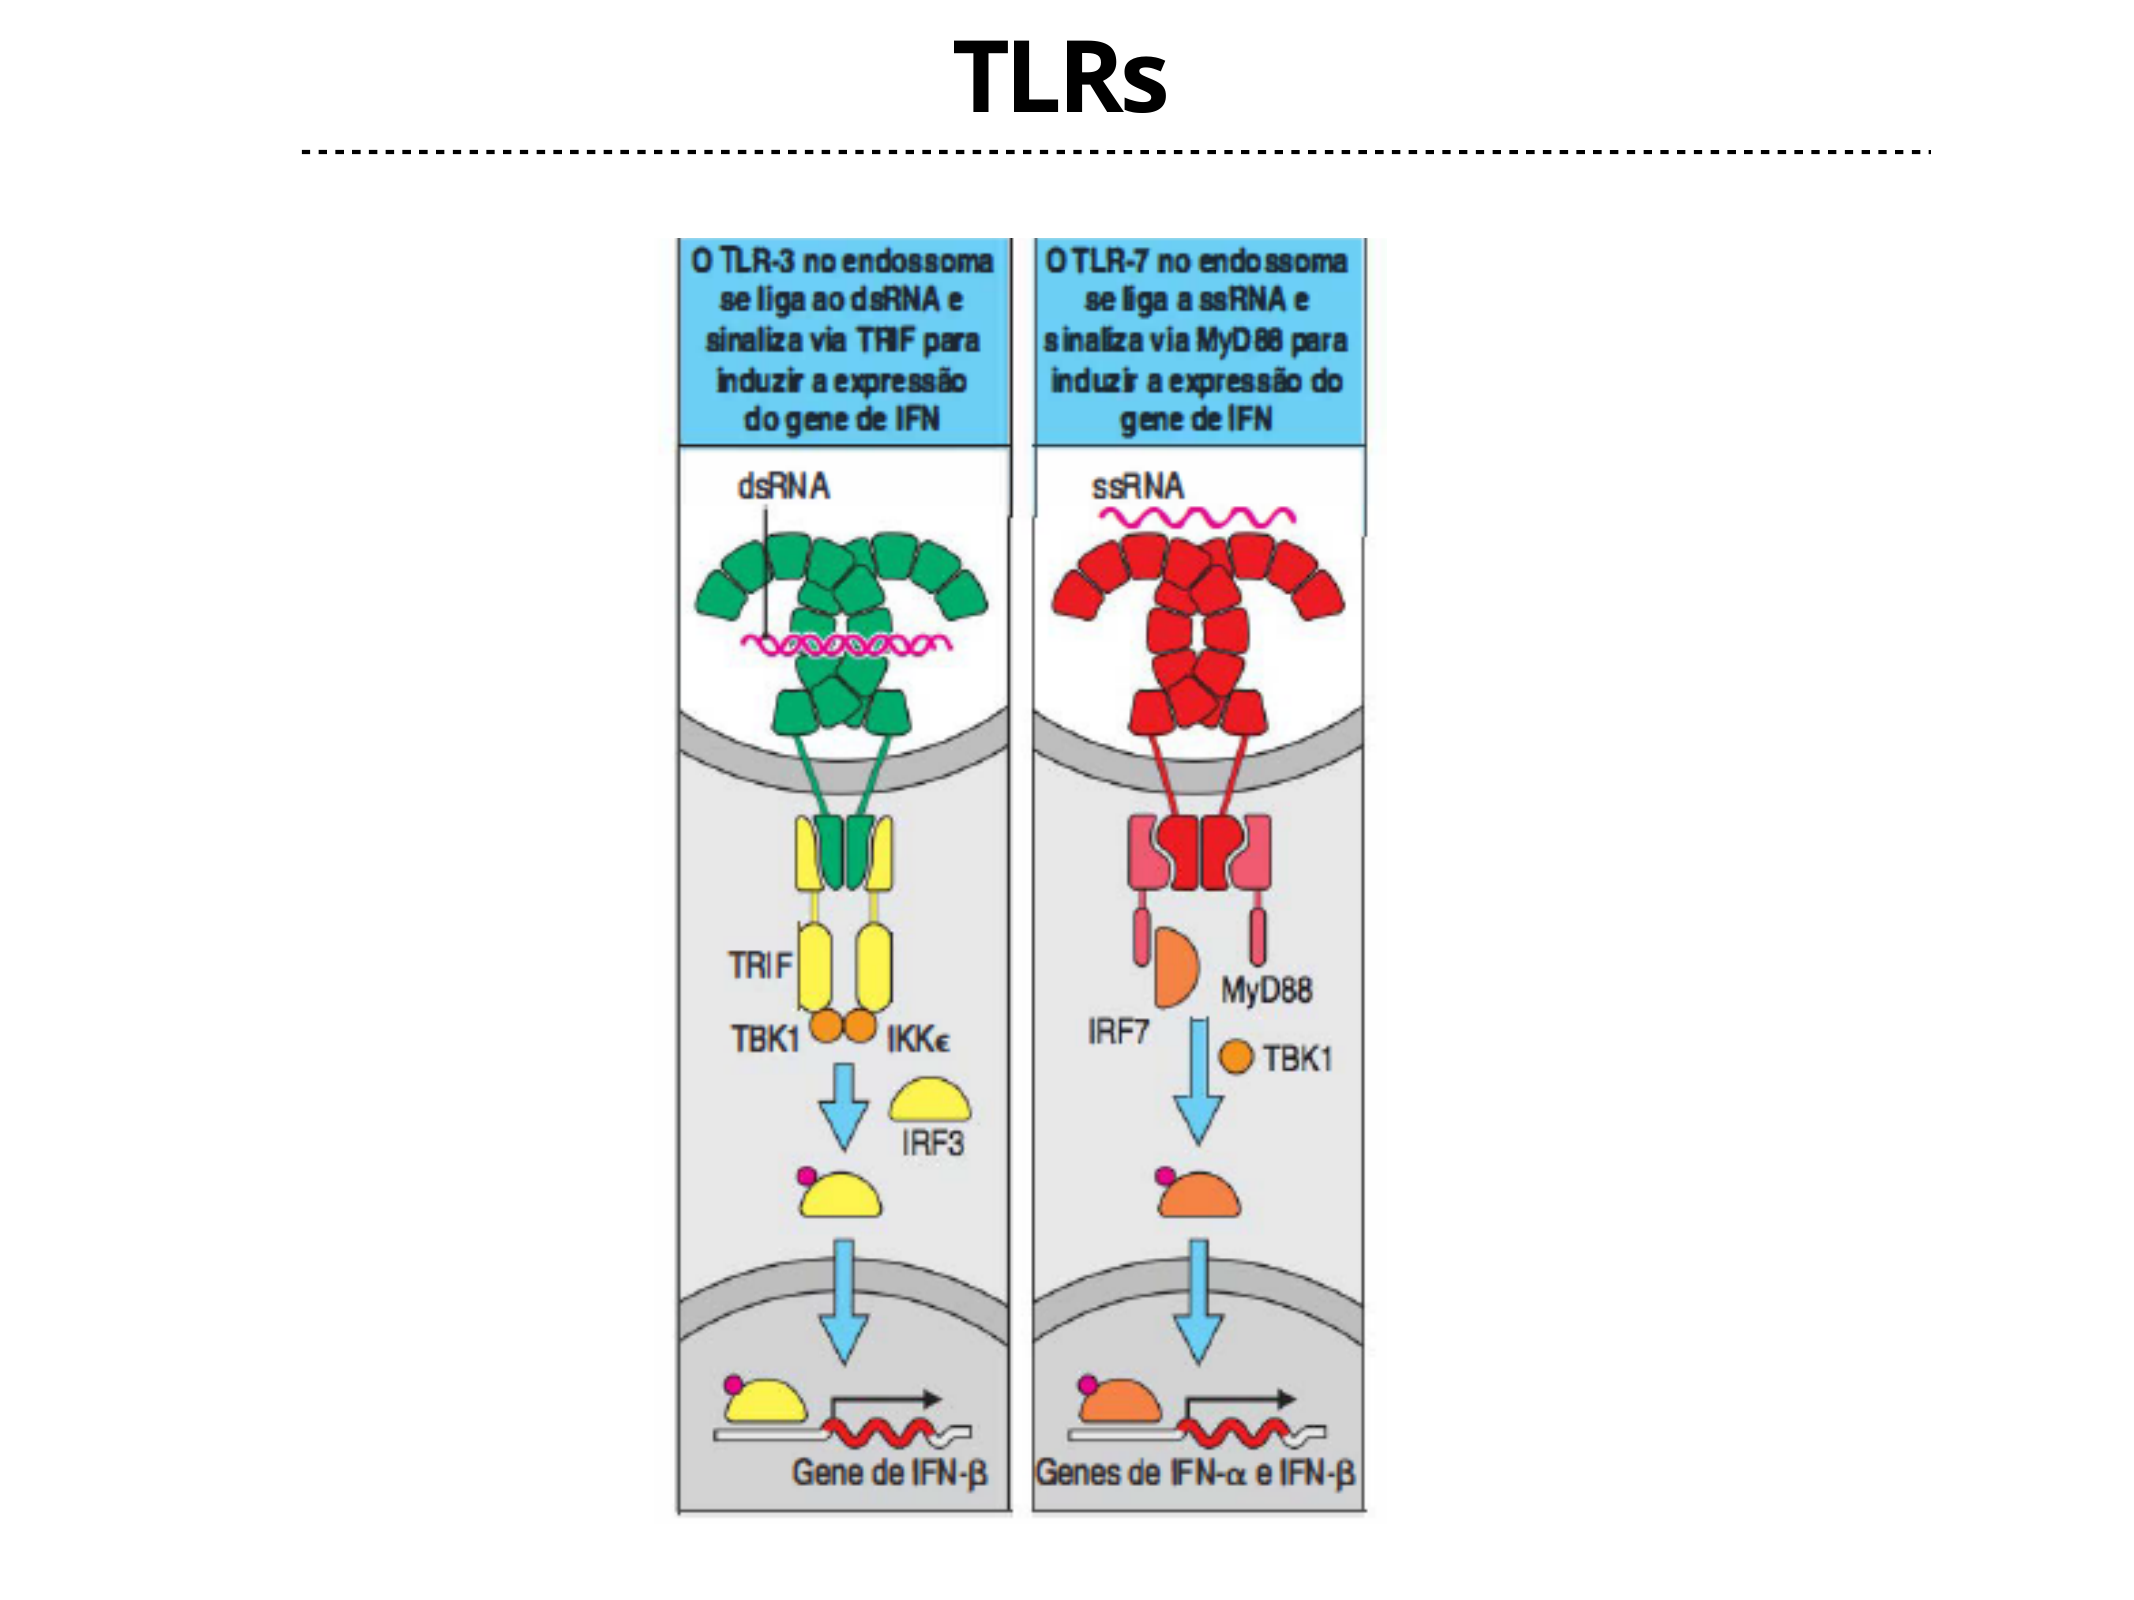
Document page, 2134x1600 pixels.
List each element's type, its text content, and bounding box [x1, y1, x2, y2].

picture [654, 238, 1387, 1524]
text_box TLRs [88, 0, 2034, 150]
